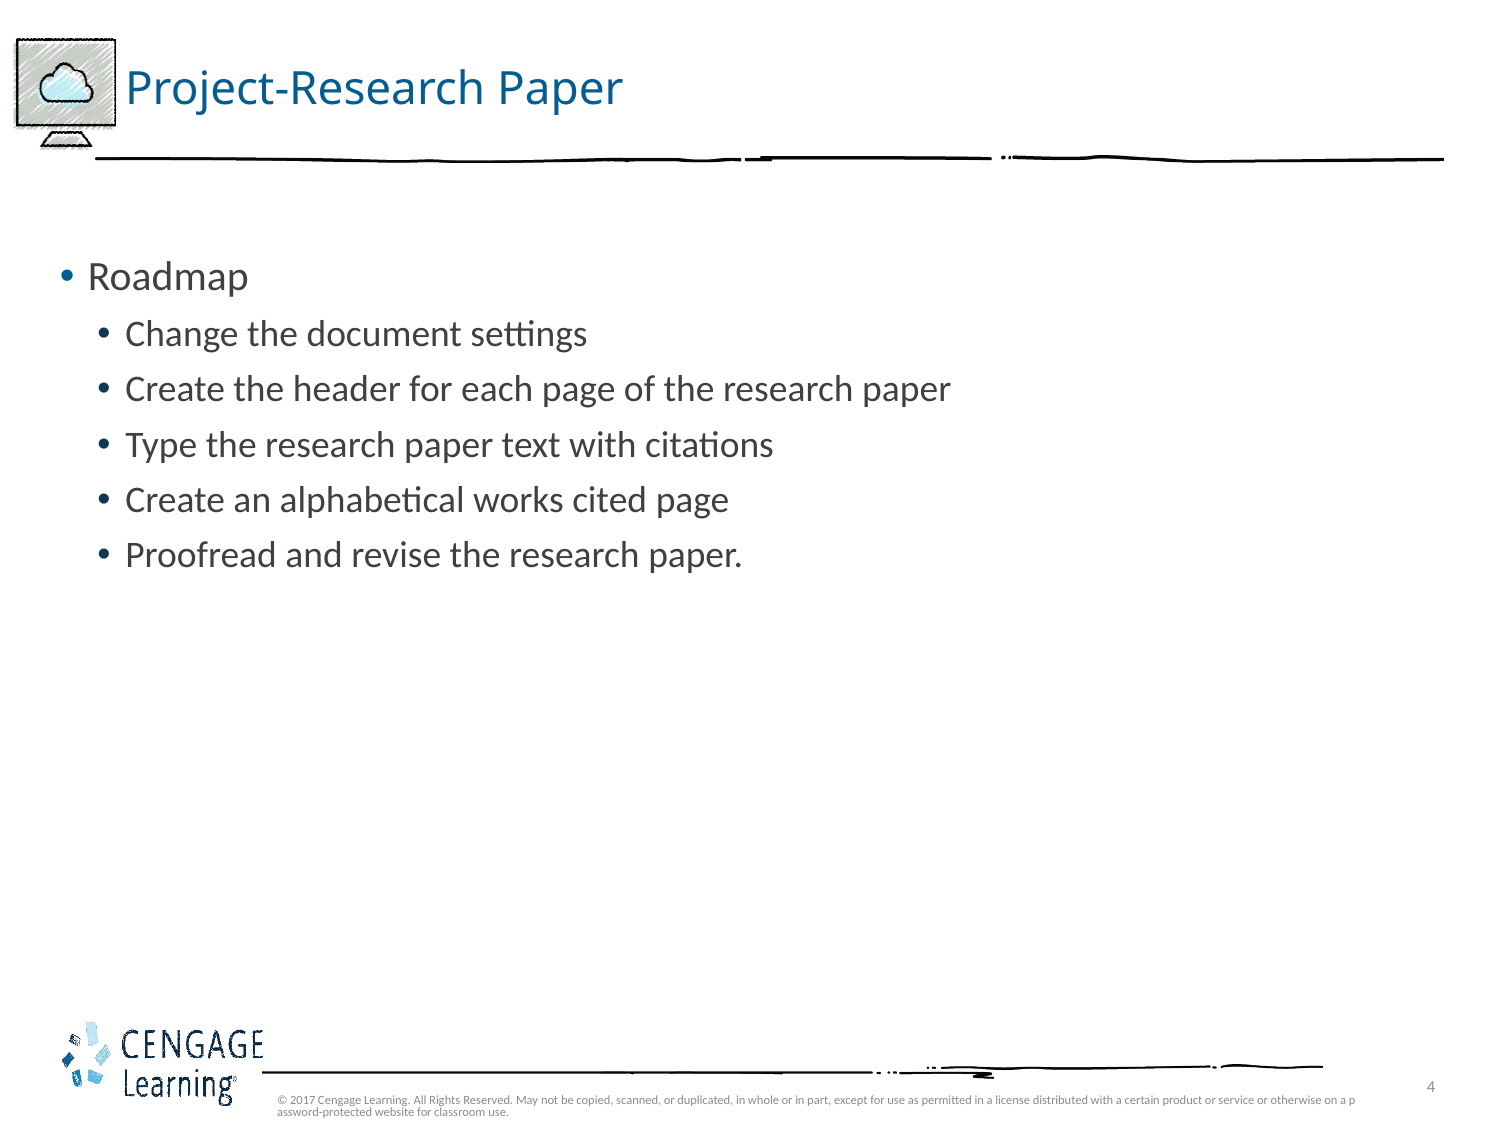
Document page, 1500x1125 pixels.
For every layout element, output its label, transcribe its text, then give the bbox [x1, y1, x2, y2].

title Project-Research Paper [125, 67, 1442, 115]
list Roadmap Change the document settings Create the header for each page of the research paper Type the research paper text with citations Create an alphabetical works cited page Proofread and revise the research paper. [59, 252, 1441, 763]
footer © 2017 Cengage Learning. All Rights Reserved. May not be copied, scanned, or duplicated, in whole or in part, except for use as permitted in a license distributed with a certain product or service or otherwise on a password-protected website for classroom use. [262, 1079, 1375, 1120]
picture [62, 1022, 1323, 1106]
picture [95, 155, 1444, 163]
picture [13, 36, 117, 151]
